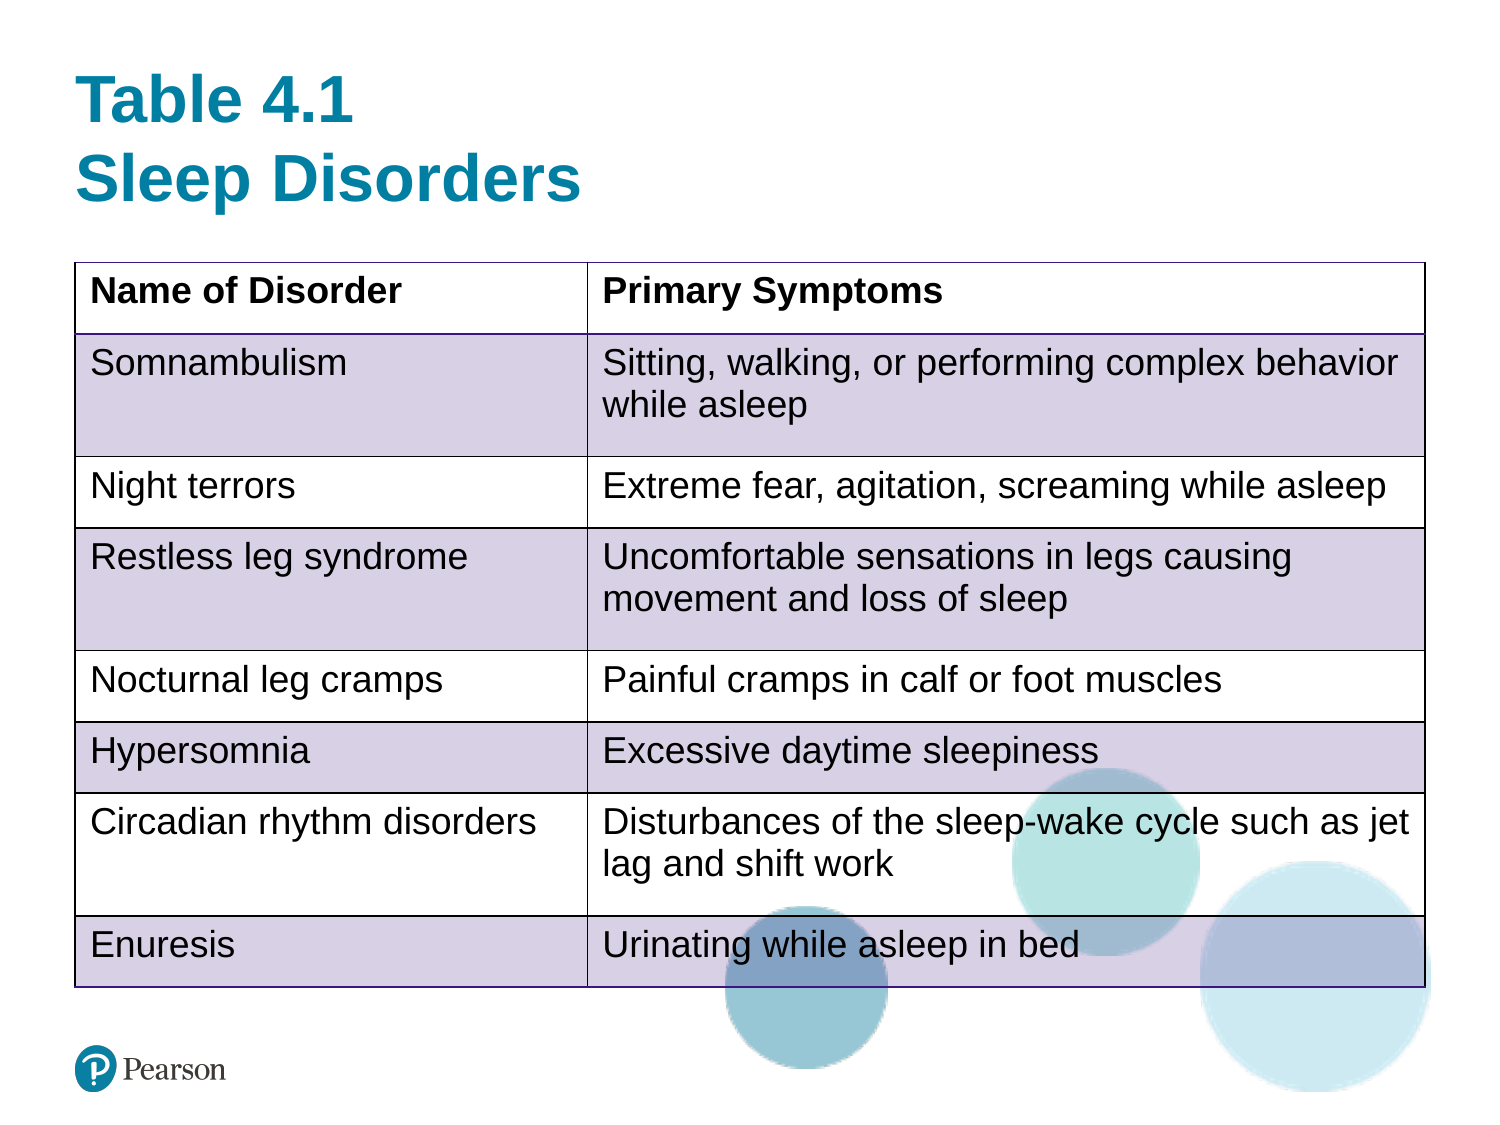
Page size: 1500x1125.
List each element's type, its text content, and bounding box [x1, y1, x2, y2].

table_cell Sitting, walking, or performing complex behavior while asleep [588, 335, 1424, 456]
table_cell Nocturnal leg cramps [76, 651, 587, 721]
table_cell Extreme fear, agitation, screaming while asleep [588, 457, 1424, 527]
table_cell Circadian rhythm disorders [76, 794, 587, 915]
table_cell Excessive daytime sleepiness [588, 723, 1424, 792]
table_header Name of Disorder [76, 263, 587, 333]
picture [83, 1054, 109, 1079]
picture [1200, 861, 1431, 1092]
picture [725, 988, 888, 1069]
picture [75, 1078, 86, 1092]
picture [101, 1045, 226, 1092]
table_cell Uncomfortable sensations in legs causing movement and loss of sleep [588, 529, 1424, 650]
table_header Primary Symptoms [588, 263, 1424, 333]
table_cell Night terrors [76, 457, 587, 527]
table_cell Painful cramps in calf or foot muscles [588, 651, 1424, 721]
table_cell Hypersomnia [76, 723, 587, 792]
title Table 4.1 Sleep Disorders [75, 35, 1425, 216]
table_cell Disturbances of the sleep-wake cycle such as jet lag and shift work [588, 794, 1424, 915]
table_cell Somnambulism [76, 335, 587, 456]
table_cell Enuresis [76, 917, 587, 986]
table_cell Restless leg syndrome [76, 529, 587, 650]
table_cell Urinating while asleep in bed [588, 917, 1424, 986]
picture [75, 1045, 90, 1061]
